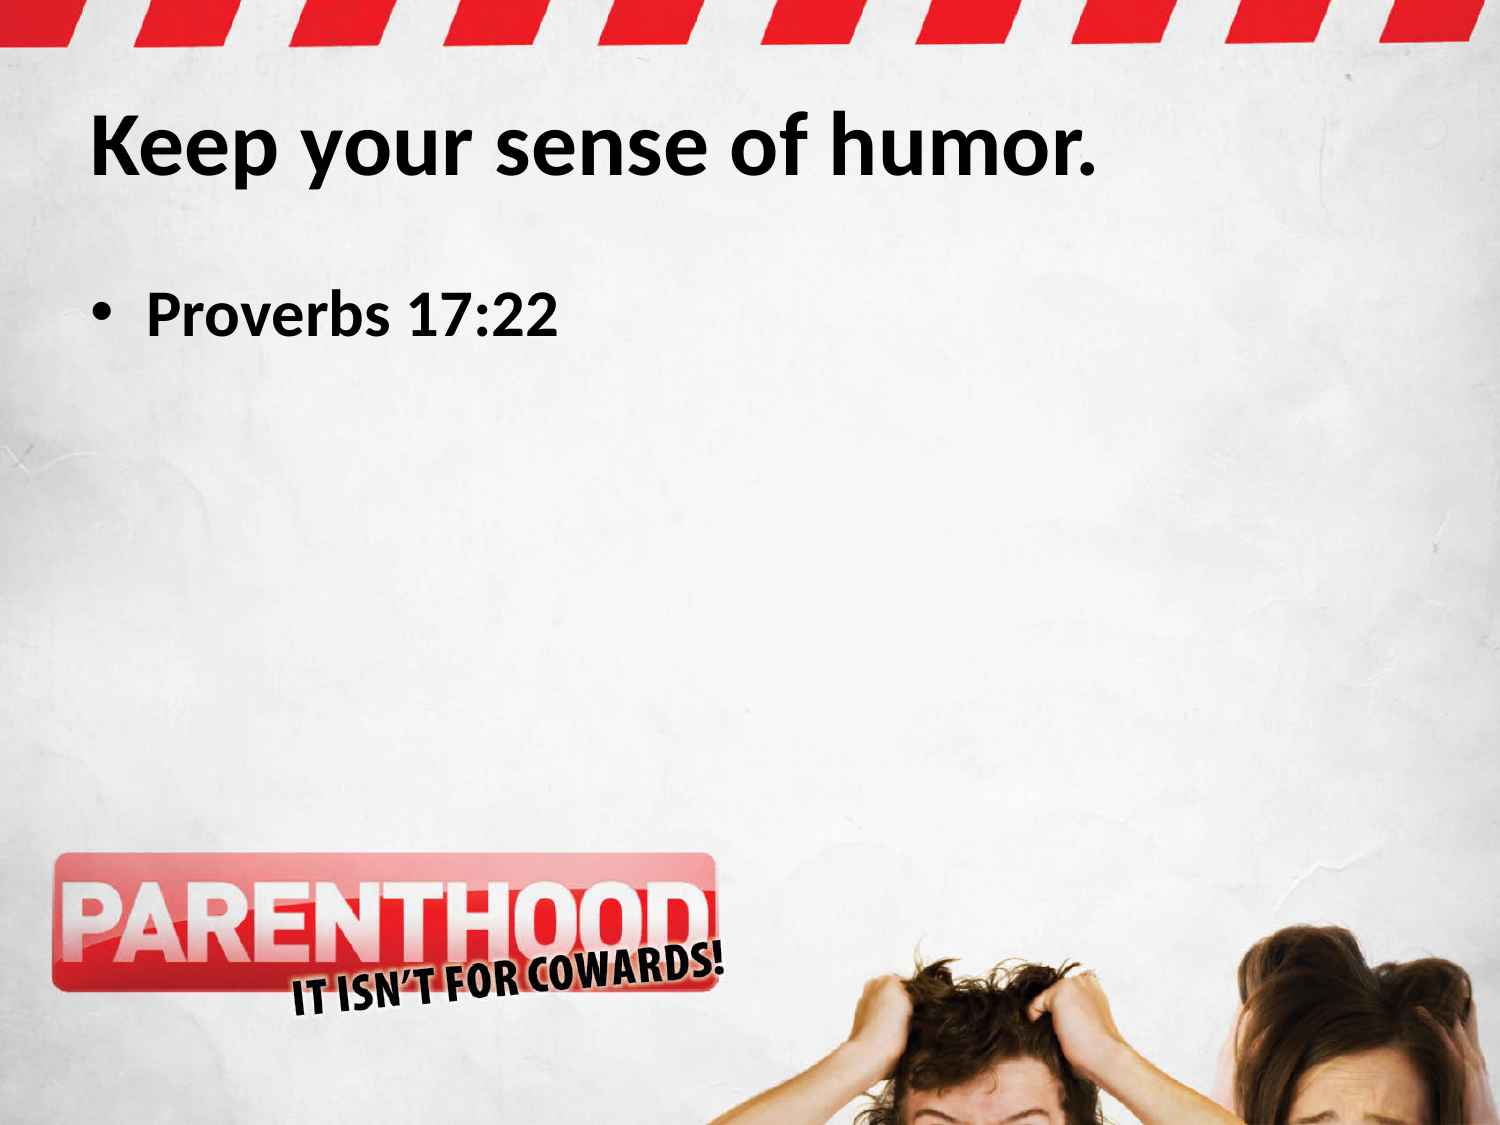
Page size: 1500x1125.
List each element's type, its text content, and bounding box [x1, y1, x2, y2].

picture [0, 0, 1500, 1125]
title Keep your sense of humor. [75, 45, 1425, 233]
list Proverbs 17:22 [75, 262, 1425, 1005]
